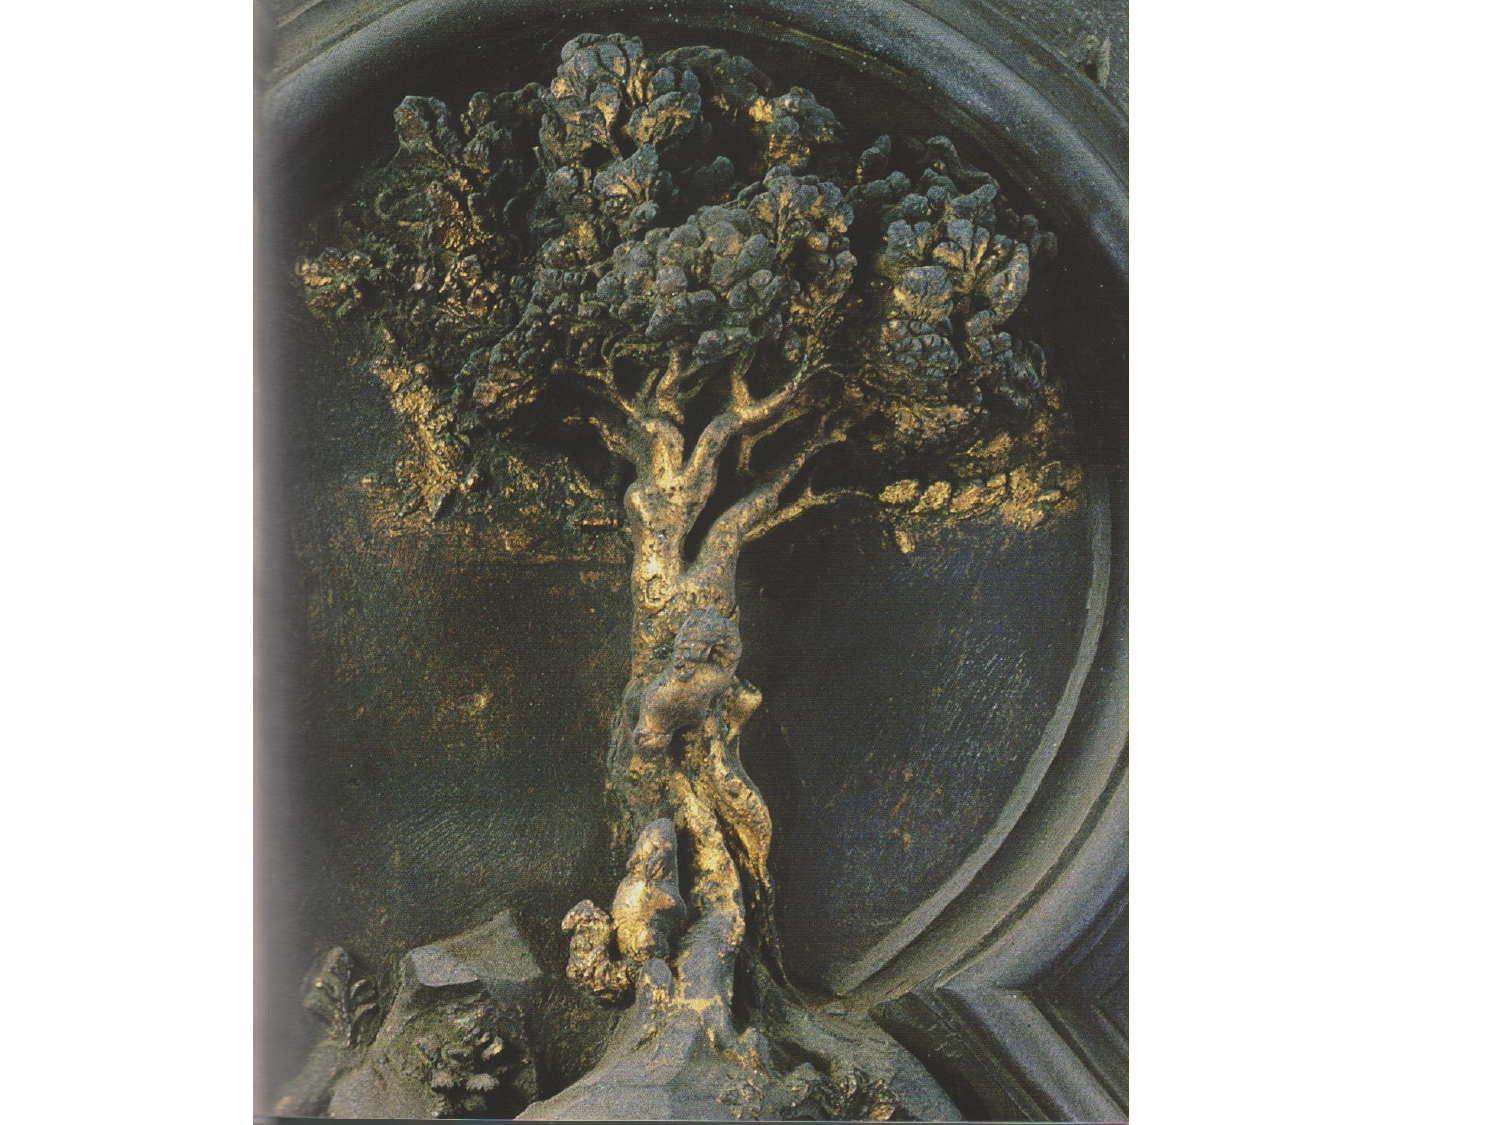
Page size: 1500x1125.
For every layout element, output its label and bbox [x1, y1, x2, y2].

list [253, 0, 1129, 1125]
